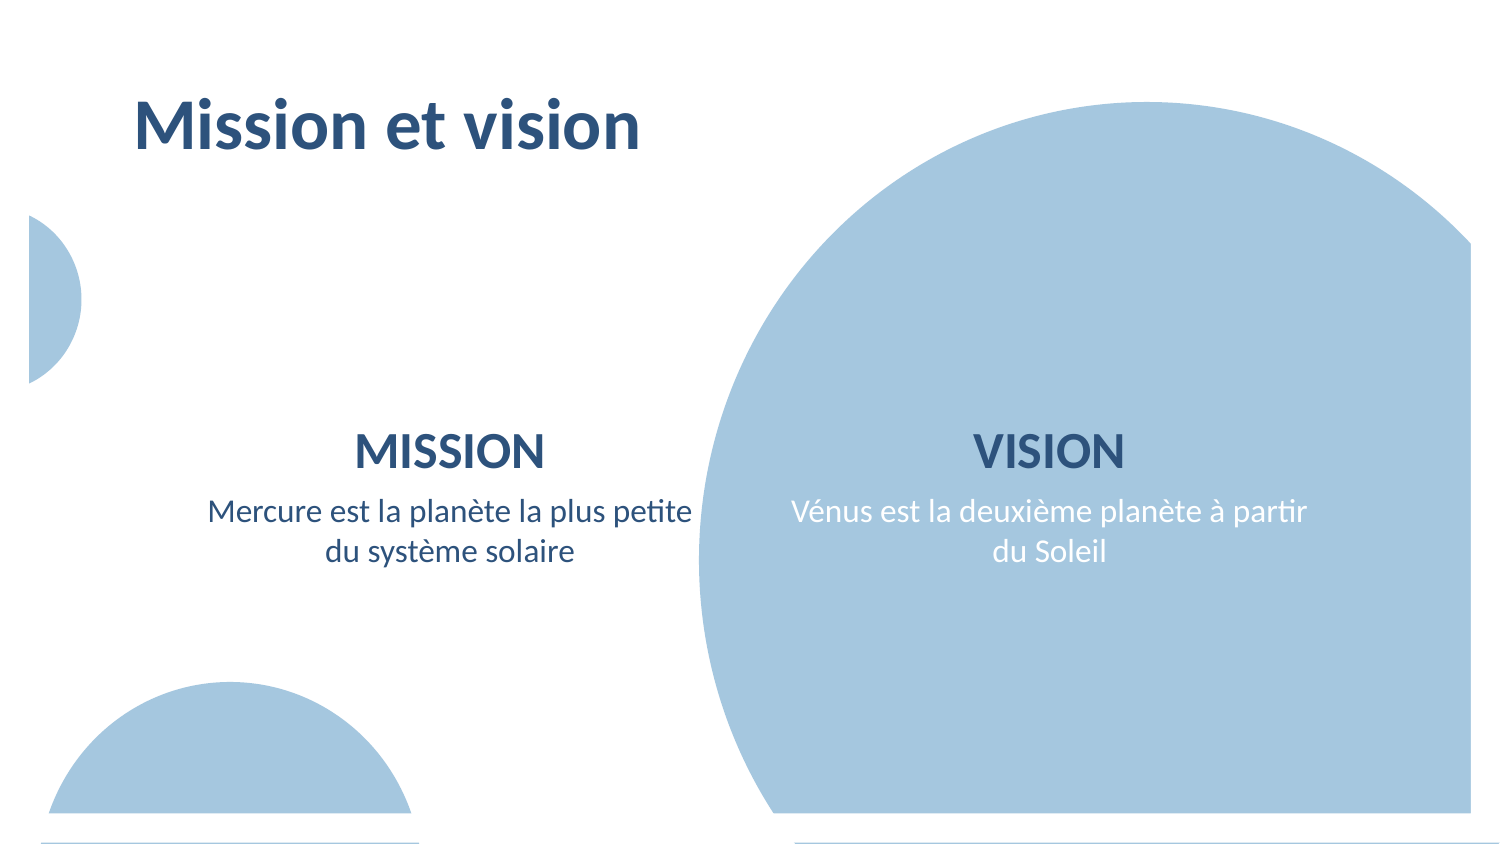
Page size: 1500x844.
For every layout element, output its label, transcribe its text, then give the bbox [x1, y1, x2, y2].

title Mission et vision [118, 72, 1382, 167]
subtitle Vénus est la deuxième planète à partir du Soleil [774, 473, 1325, 619]
subtitle VISION [811, 401, 1289, 473]
subtitle MISSION [211, 401, 689, 473]
subtitle Mercure est la planète la plus petite du système solaire [175, 473, 726, 619]
